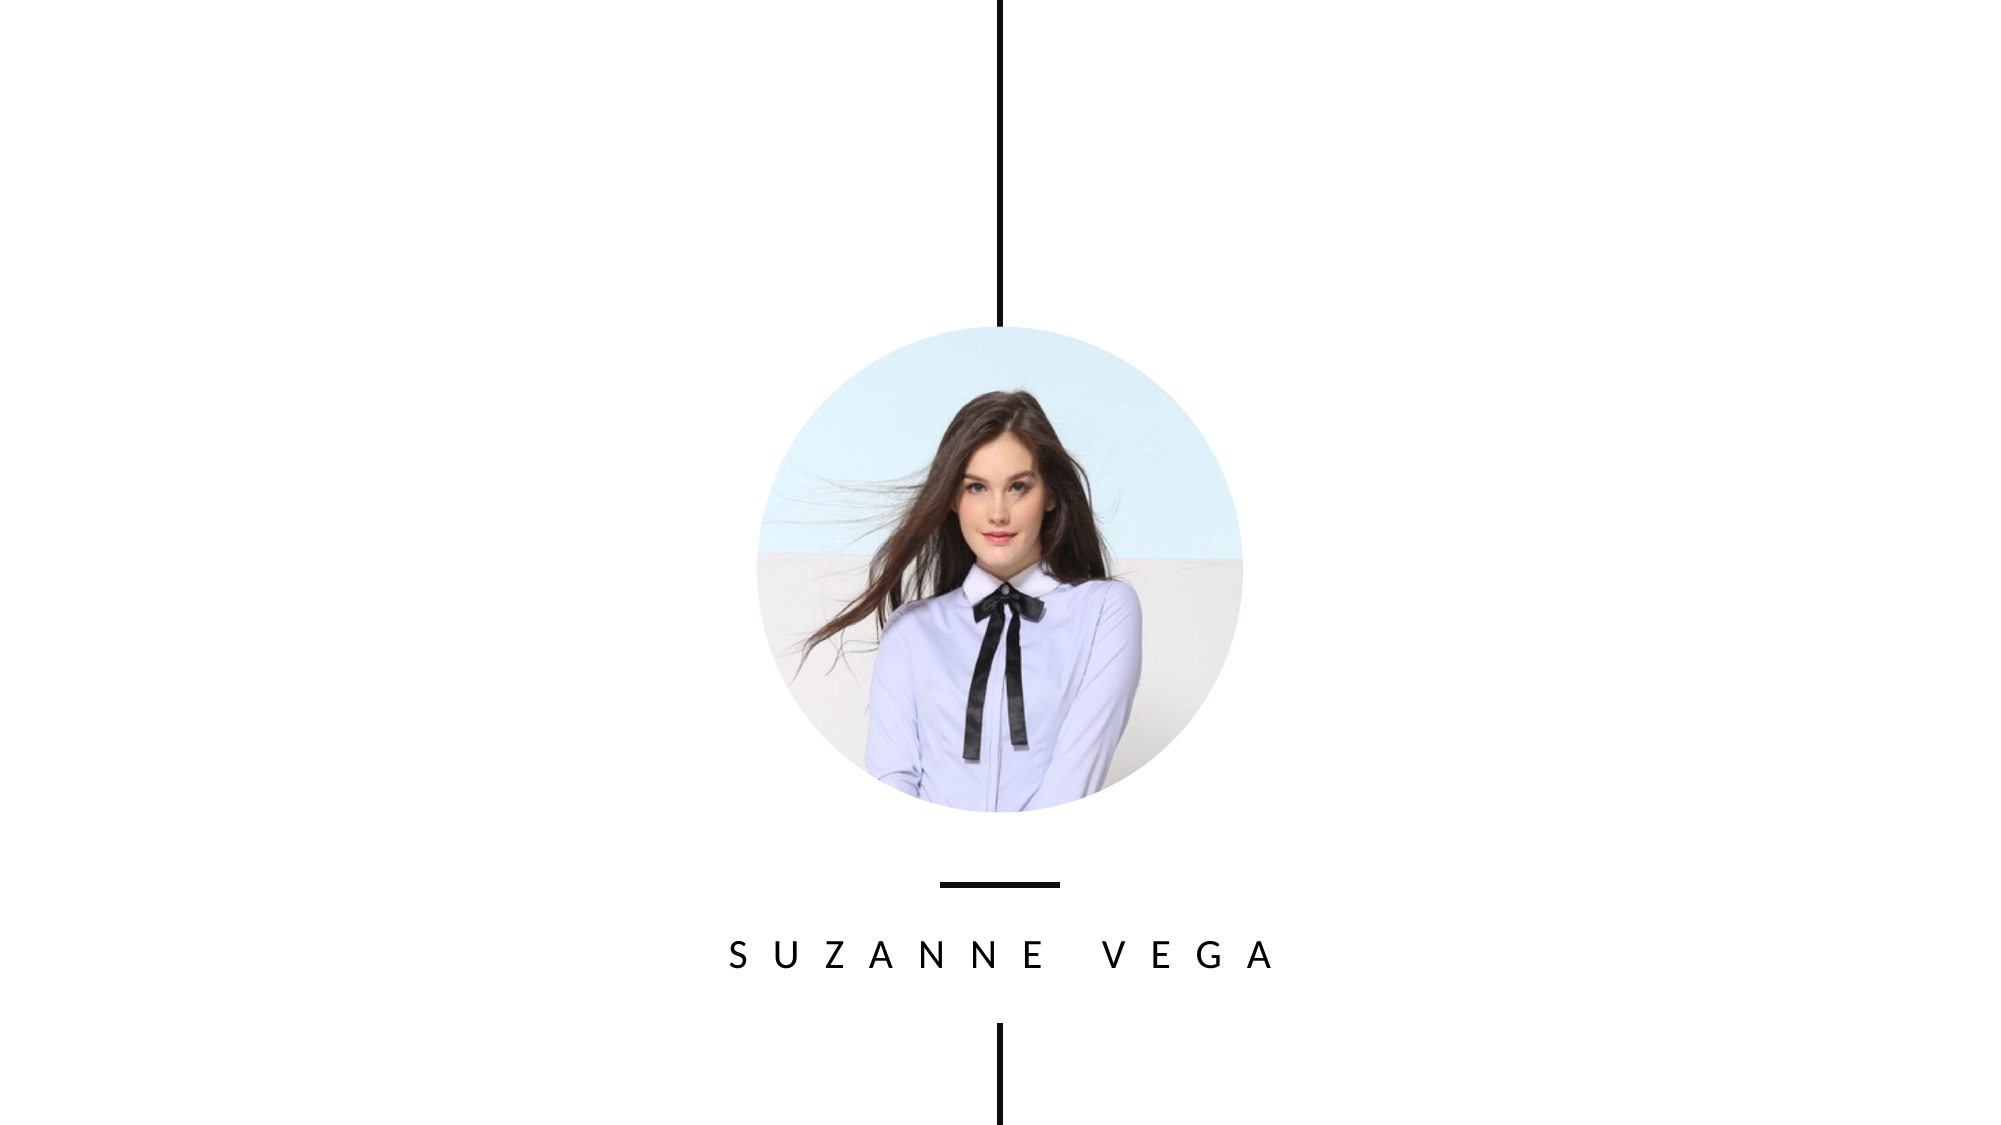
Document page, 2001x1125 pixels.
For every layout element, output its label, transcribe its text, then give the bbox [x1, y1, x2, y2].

text_box SUZANNE VEGA [559, 919, 1441, 984]
text_box [755, 325, 1245, 814]
